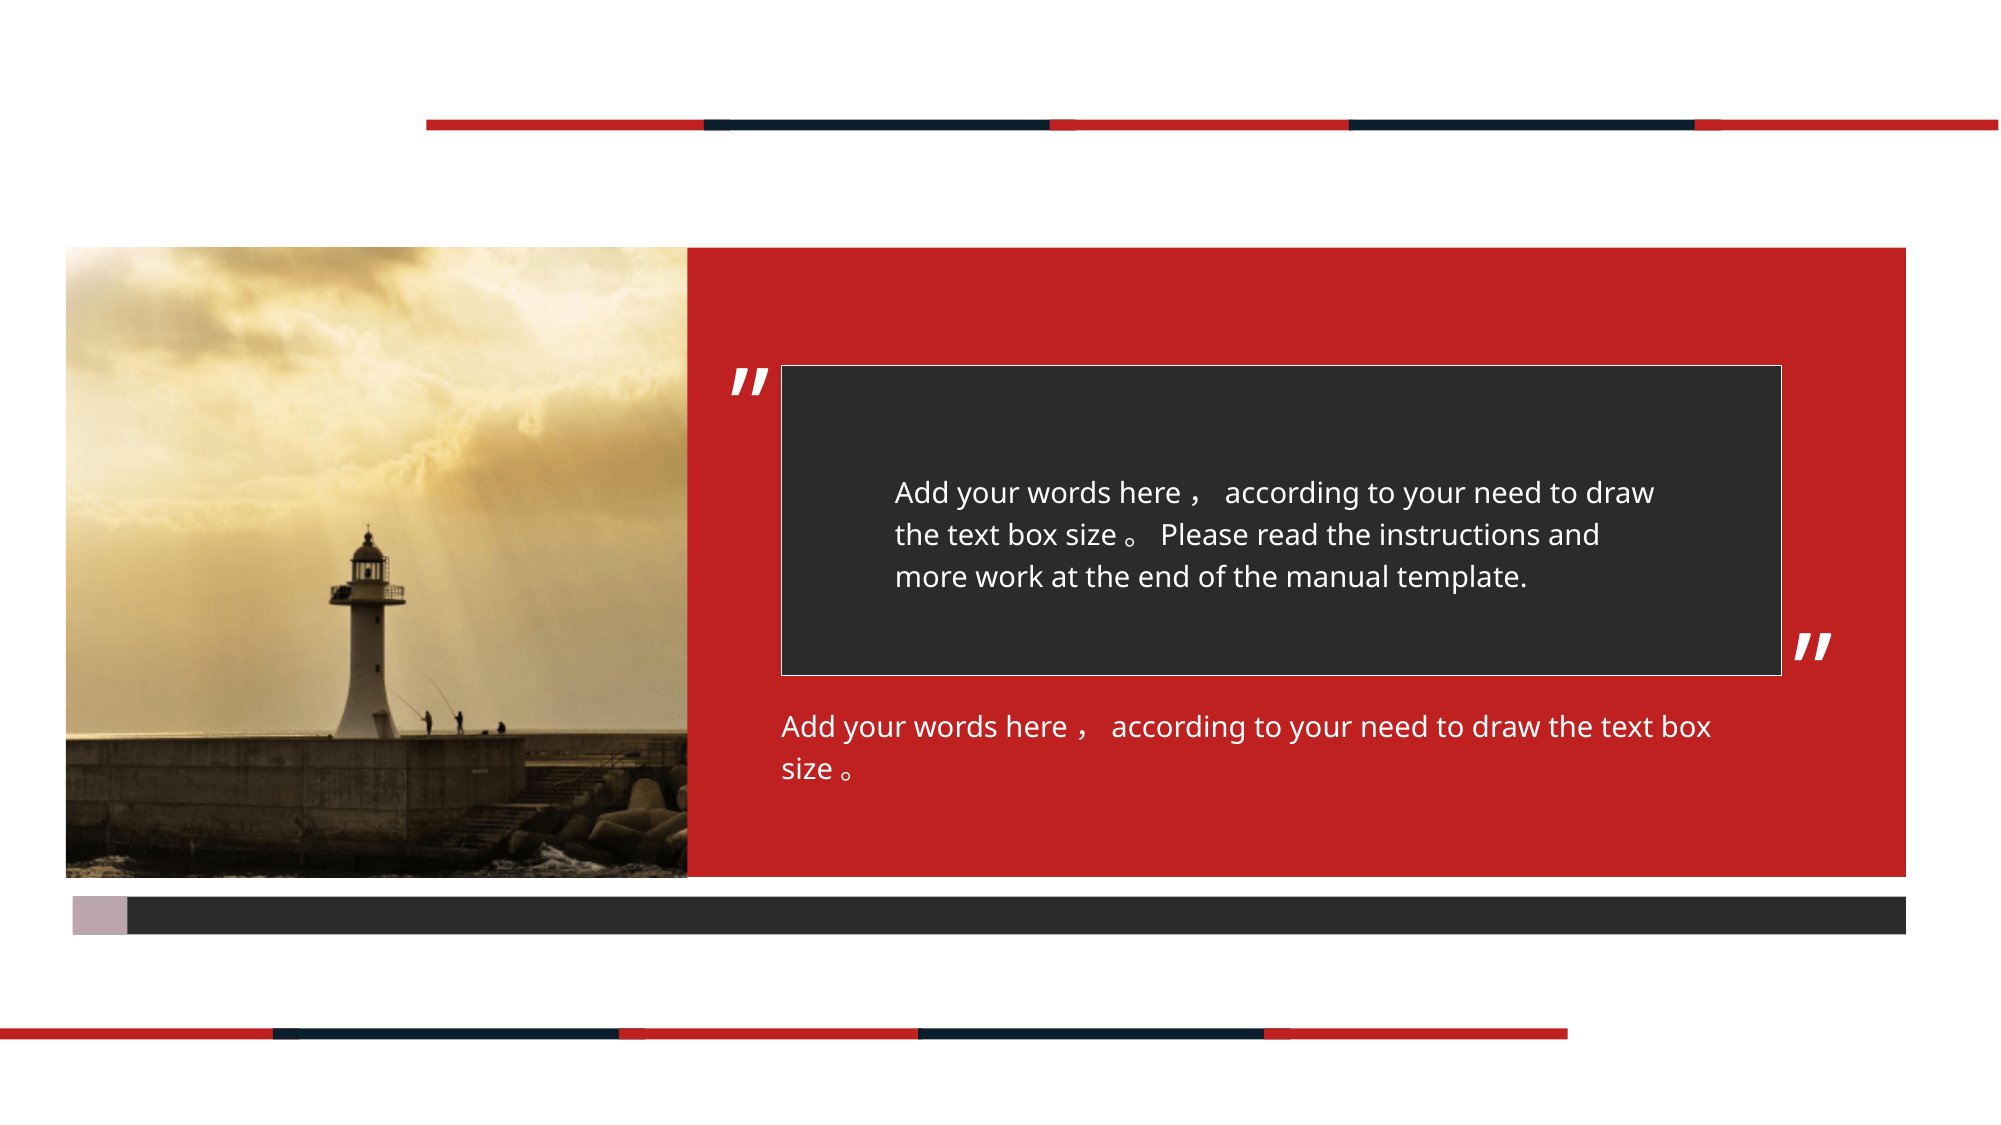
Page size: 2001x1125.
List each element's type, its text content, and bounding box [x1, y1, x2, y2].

picture [65, 247, 688, 878]
text_box [72, 896, 128, 935]
text_box Add your words here，according to your need to draw the text box size。Please read the instructions and more work at the end of the manual template. [894, 467, 1669, 593]
text_box Add your words here，according to your need to draw the text box size。 [781, 701, 1782, 786]
text_box ” [1778, 594, 1848, 742]
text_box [426, 119, 1999, 131]
text_box [781, 365, 1782, 675]
text_box [688, 247, 1906, 877]
text_box [128, 896, 1906, 935]
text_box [0, 1028, 1568, 1040]
text_box ” [715, 329, 786, 477]
